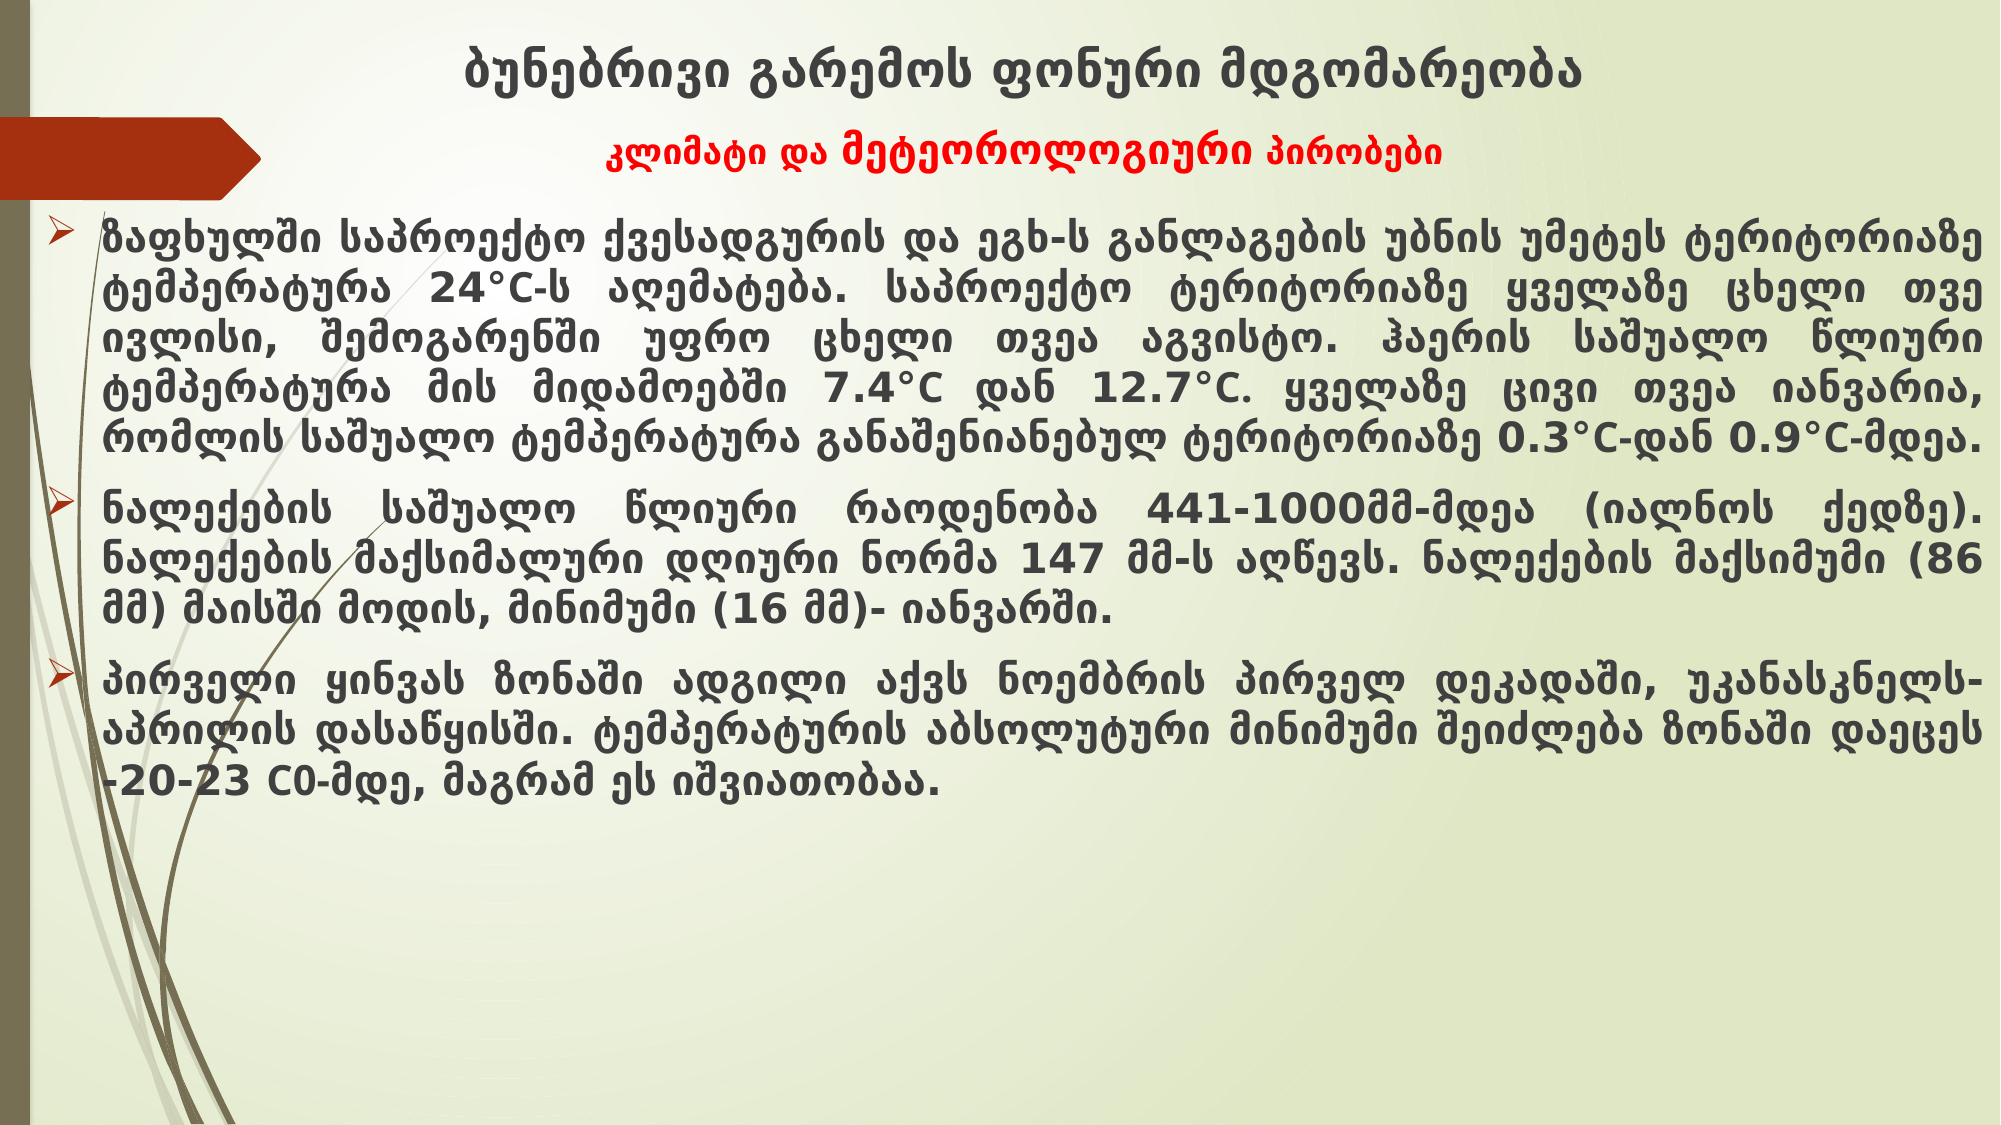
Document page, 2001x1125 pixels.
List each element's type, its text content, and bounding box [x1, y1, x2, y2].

list ზაფხულში საპროექტო ქვესადგურის და ეგხ-ს განლაგების უბნის უმეტეს ტერიტორიაზე ტემპერატურა 24°C-ს აღემატება. საპროექტო ტერიტორიაზე ყველაზე ცხელი თვე ივლისი, შემოგარენში უფრო ცხელი თვეა აგვისტო. ჰაერის საშუალო წლიური ტემპერატურა მის მიდამოებში 7.4°C დან 12.7°C. ყველაზე ცივი თვეა იანვარია, რომლის საშუალო ტემპერატურა განაშენიანებულ ტერიტორიაზე 0.3°C-დან 0.9°C-მდეა. ნალექების საშუალო წლიური რაოდენობა 441-1000მმ-მდეა (იალნოს ქედზე). ნალექების მაქსიმალური დღიური ნორმა 147 მმ-ს აღწევს. ნალექების მაქსიმუმი (86 მმ) მაისში მოდის, მინიმუმი (16 მმ)- იანვარში. პირველი ყინვას ზონაში ადგილი აქვს ნოემბრის პირველ დეკადაში, უკანასკნელს-აპრილის დასაწყისში. ტემპერატურის აბსოლუტური მინიმუმი შეიძლება ზონაში დაეცეს -20-23 C0-მდე, მაგრამ ეს იშვიათობაა. [30, 203, 2000, 1125]
title ბუნებრივი გარემოს ფონური მდგომარეობა კლიმატი და მეტეოროლოგიური პირობები [30, 0, 2000, 172]
